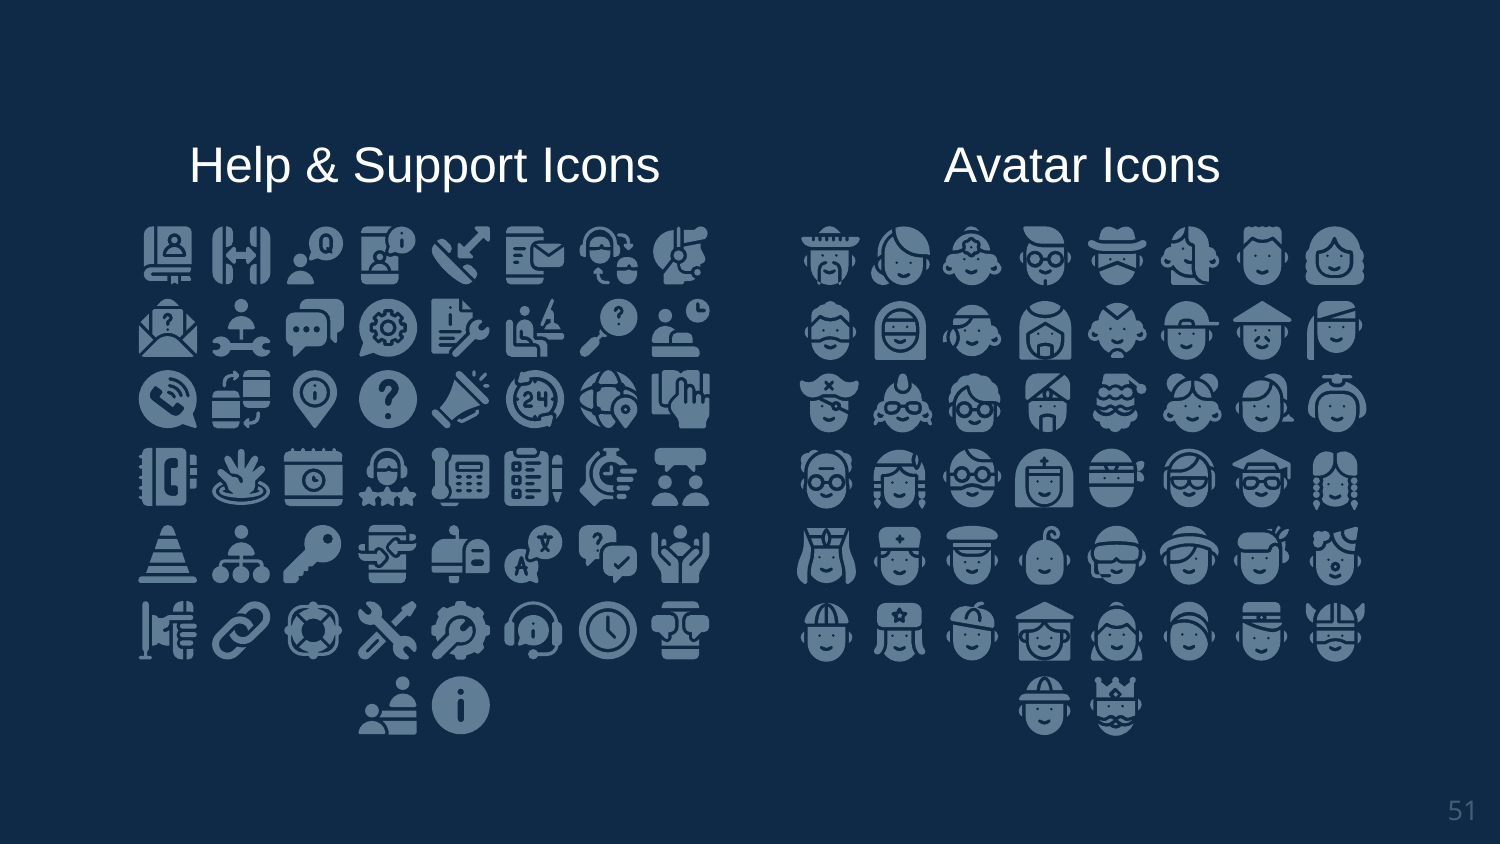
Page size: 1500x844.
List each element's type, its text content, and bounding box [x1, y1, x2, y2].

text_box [1307, 373, 1367, 433]
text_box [578, 447, 638, 507]
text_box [1305, 226, 1365, 286]
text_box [138, 298, 198, 358]
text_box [946, 525, 999, 585]
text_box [578, 601, 638, 660]
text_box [800, 602, 853, 662]
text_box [1159, 525, 1219, 585]
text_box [1306, 300, 1363, 361]
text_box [1014, 448, 1075, 508]
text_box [358, 524, 417, 584]
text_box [1092, 373, 1147, 433]
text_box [360, 226, 416, 285]
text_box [212, 369, 271, 429]
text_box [652, 226, 709, 285]
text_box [579, 369, 638, 429]
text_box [578, 226, 639, 285]
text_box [1236, 225, 1289, 286]
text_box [942, 226, 1002, 286]
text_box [505, 226, 565, 285]
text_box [504, 601, 563, 660]
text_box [143, 226, 193, 285]
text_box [796, 527, 857, 585]
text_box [1025, 373, 1071, 433]
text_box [504, 524, 563, 584]
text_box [1018, 676, 1071, 736]
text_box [799, 373, 859, 433]
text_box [1019, 300, 1072, 361]
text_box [212, 226, 271, 285]
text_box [946, 601, 999, 661]
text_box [1088, 448, 1145, 508]
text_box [873, 602, 926, 662]
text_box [874, 300, 927, 361]
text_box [1089, 676, 1142, 736]
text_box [358, 298, 418, 357]
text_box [138, 524, 198, 584]
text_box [212, 298, 271, 357]
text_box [1163, 448, 1216, 508]
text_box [1232, 300, 1293, 361]
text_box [431, 447, 490, 507]
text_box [211, 524, 271, 584]
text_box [1160, 300, 1220, 361]
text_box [1232, 448, 1291, 508]
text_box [1160, 226, 1220, 286]
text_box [650, 524, 710, 584]
text_box Avatar Icons [797, 117, 1369, 197]
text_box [947, 373, 1002, 433]
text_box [1163, 601, 1216, 661]
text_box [504, 447, 563, 507]
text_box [505, 369, 565, 429]
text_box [651, 447, 710, 507]
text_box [285, 298, 345, 358]
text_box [431, 600, 491, 660]
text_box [357, 600, 418, 660]
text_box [804, 300, 857, 361]
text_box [211, 448, 271, 506]
text_box [431, 676, 490, 735]
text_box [579, 298, 638, 358]
text_box [284, 601, 343, 660]
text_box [651, 369, 710, 429]
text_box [1014, 601, 1075, 661]
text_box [1087, 226, 1148, 286]
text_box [942, 448, 1002, 508]
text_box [1312, 451, 1359, 511]
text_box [578, 524, 638, 584]
text_box Help & Support Icons [139, 117, 711, 197]
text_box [1235, 601, 1288, 661]
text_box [286, 226, 344, 285]
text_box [873, 449, 926, 509]
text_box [430, 226, 491, 285]
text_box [505, 298, 565, 358]
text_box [1018, 525, 1071, 585]
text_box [1087, 525, 1147, 585]
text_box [358, 447, 417, 507]
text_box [870, 226, 931, 286]
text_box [942, 304, 1002, 357]
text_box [1233, 525, 1290, 585]
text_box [800, 225, 861, 286]
text_box [138, 370, 197, 429]
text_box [138, 600, 198, 660]
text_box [1090, 601, 1143, 661]
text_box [1305, 602, 1366, 662]
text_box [357, 676, 417, 735]
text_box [1019, 226, 1072, 286]
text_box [651, 601, 710, 660]
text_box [1309, 526, 1362, 586]
text_box [359, 370, 418, 429]
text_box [210, 601, 272, 660]
slide_number 51 [1403, 779, 1494, 844]
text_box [431, 369, 490, 429]
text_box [431, 298, 490, 358]
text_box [292, 369, 338, 429]
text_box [138, 447, 198, 507]
text_box [283, 525, 342, 584]
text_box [1087, 302, 1147, 359]
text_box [651, 298, 710, 357]
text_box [1162, 373, 1223, 433]
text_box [431, 524, 490, 584]
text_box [800, 449, 853, 509]
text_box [872, 373, 933, 433]
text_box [283, 447, 343, 507]
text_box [1235, 373, 1295, 433]
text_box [873, 526, 926, 586]
